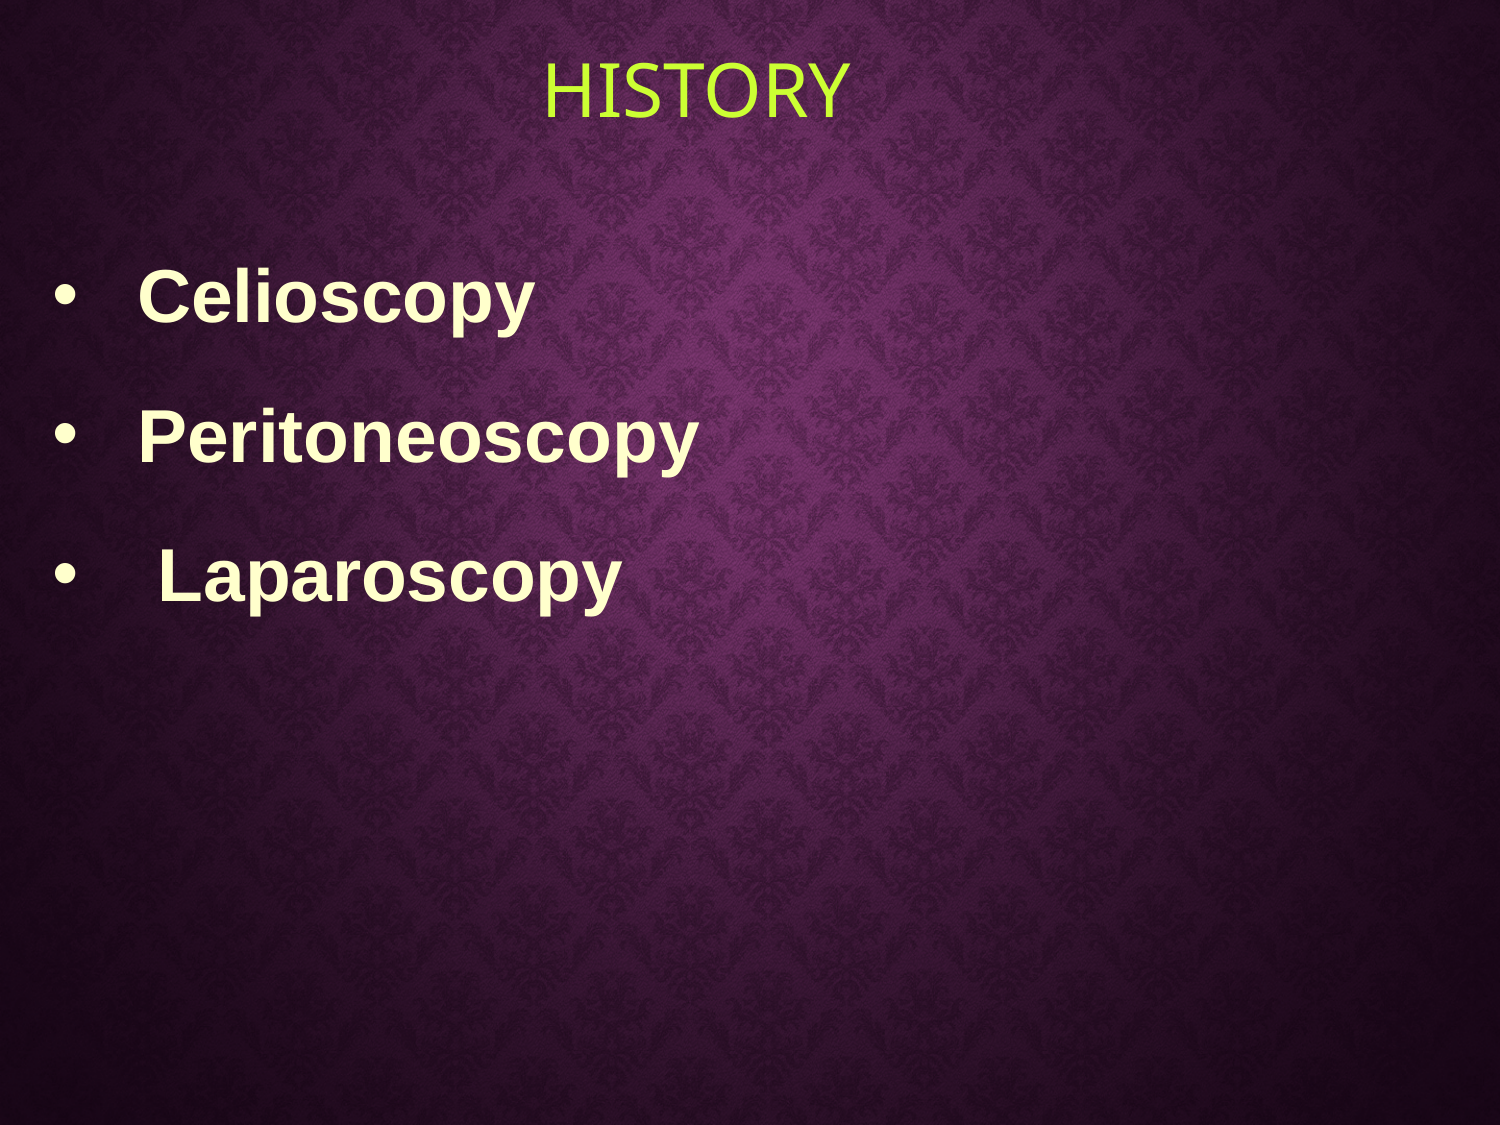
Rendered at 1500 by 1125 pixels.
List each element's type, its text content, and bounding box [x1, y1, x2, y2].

text_box • • • [50, 192, 81, 614]
text_box HISTORY [539, 40, 924, 133]
text_box Celioscopy Peritoneoscopy Laparoscopy [135, 196, 702, 617]
